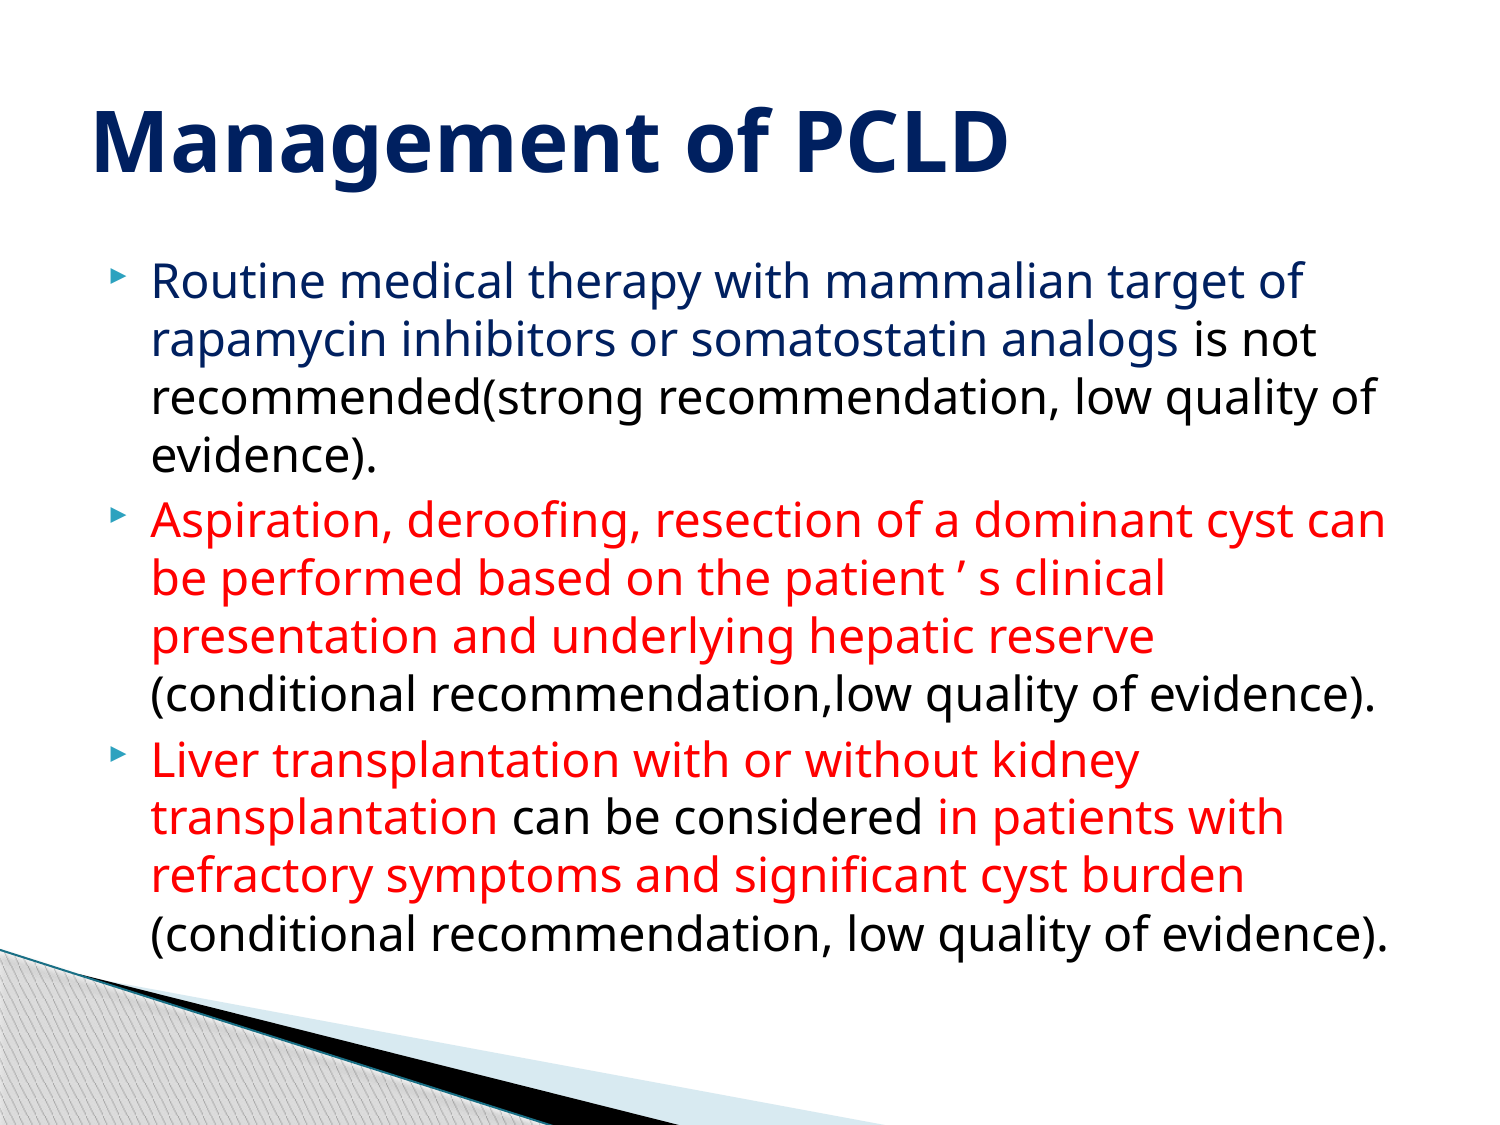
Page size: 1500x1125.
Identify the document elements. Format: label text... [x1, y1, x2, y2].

list Routine medical therapy with mammalian target of rapamycin inhibitors or somatostatin analogs is not recommended(strong recommendation, low quality of evidence). Aspiration, deroofing, resection of a dominant cyst can be performed based on the patient ’ s clinical presentation and underlying hepatic reserve (conditional recommendation,low quality of evidence). Liver transplantation with or without kidney transplantation can be considered in patients with refractory symptoms and significant cyst burden (conditional recommendation, low quality of evidence). [75, 243, 1425, 986]
title Management of PCLD [75, 45, 1425, 233]
